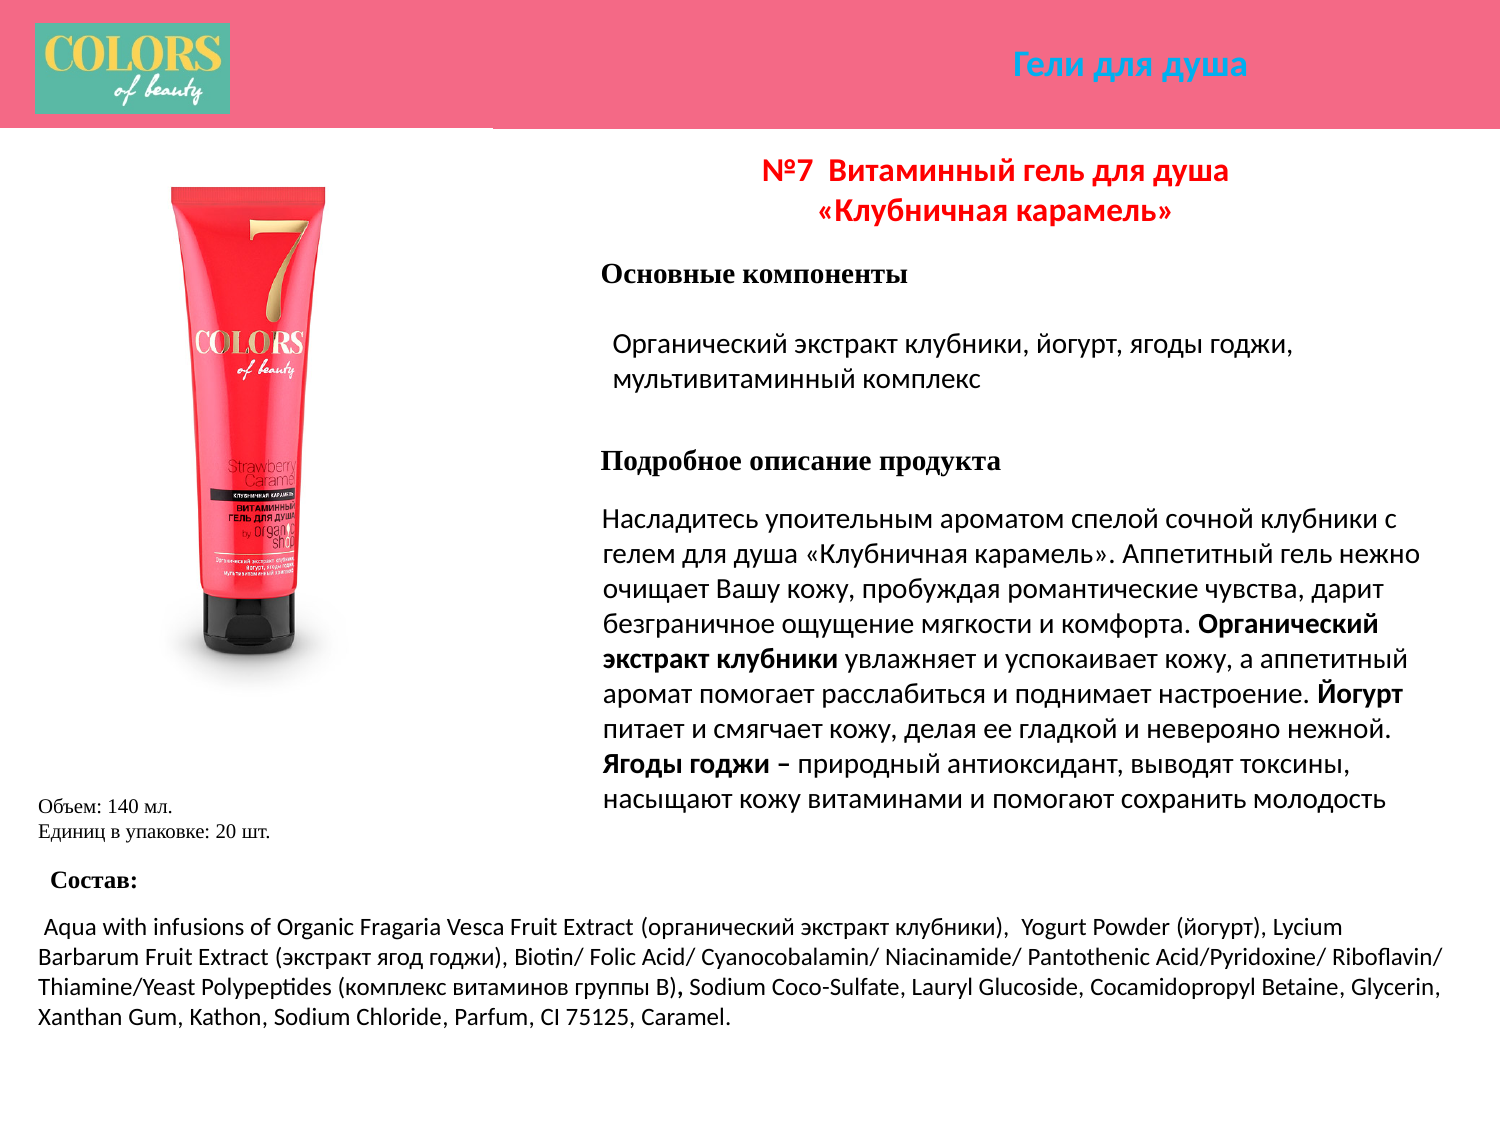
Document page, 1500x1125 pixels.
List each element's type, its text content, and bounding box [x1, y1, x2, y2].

text_box Подробное описание продукта [585, 433, 1407, 484]
text_box №7 Витаминный гель для душа «Клубничная карамель» [495, 131, 1500, 362]
text_box [0, 0, 1500, 131]
picture [0, 128, 493, 868]
text_box Aqua with infusions of Organic Fragaria Vesca Fruit Extract (органический экстракт клубники), Yogurt Powder (йогурт), Lycium Barbarum Fruit Extract (экстракт ягод годжи), Biotin/ Folic Acid/ Cyanocobalamin/ Niacinamide/ Pantothenic Acid/Pyridoxine/ Riboflavin/ Thiamine/Yeast Polypeptides (комплекс витаминoв группы В), Sodium Coco-Sulfate, Lauryl Glucoside, Cocamidopropyl Betaine, Glycerin, Xanthan Gum, Kathon, Sodium Chloride, Parfum, CI 75125, Caramel. [23, 903, 1465, 1068]
text_box Насладитесь упоительным ароматом спелой сочной клубники с гелем для душа «Клубничная карамель». Аппетитный гель нежно очищает Вашу кожу, пробуждая романтические чувства, дарит безграничное ощущение мягкости и комфорта. Органический экстракт клубники увлажняет и успокаивает кожу, а аппетитный аромат помогает расслабиться и поднимает настроение. Йогурт питает и смягчает кожу, делая ее гладкой и неверояно нежной. Ягоды годжи – природный антиоксидант, выводят токсины, насыщают кожу витаминами и помогают сохранить молодость [574, 492, 1465, 903]
text_box Объем: 140 мл. Единиц в упаковке: 20 шт. [496, 785, 774, 850]
picture [34, 23, 231, 115]
text_box Органический экстракт клубники, йогурт, ягоды годжи, мультивитаминный комплекс [597, 317, 1325, 402]
text_box Состав: [35, 855, 645, 901]
text_box Гели для душа [796, 31, 1465, 92]
text_box Основные компоненты [585, 246, 1196, 297]
